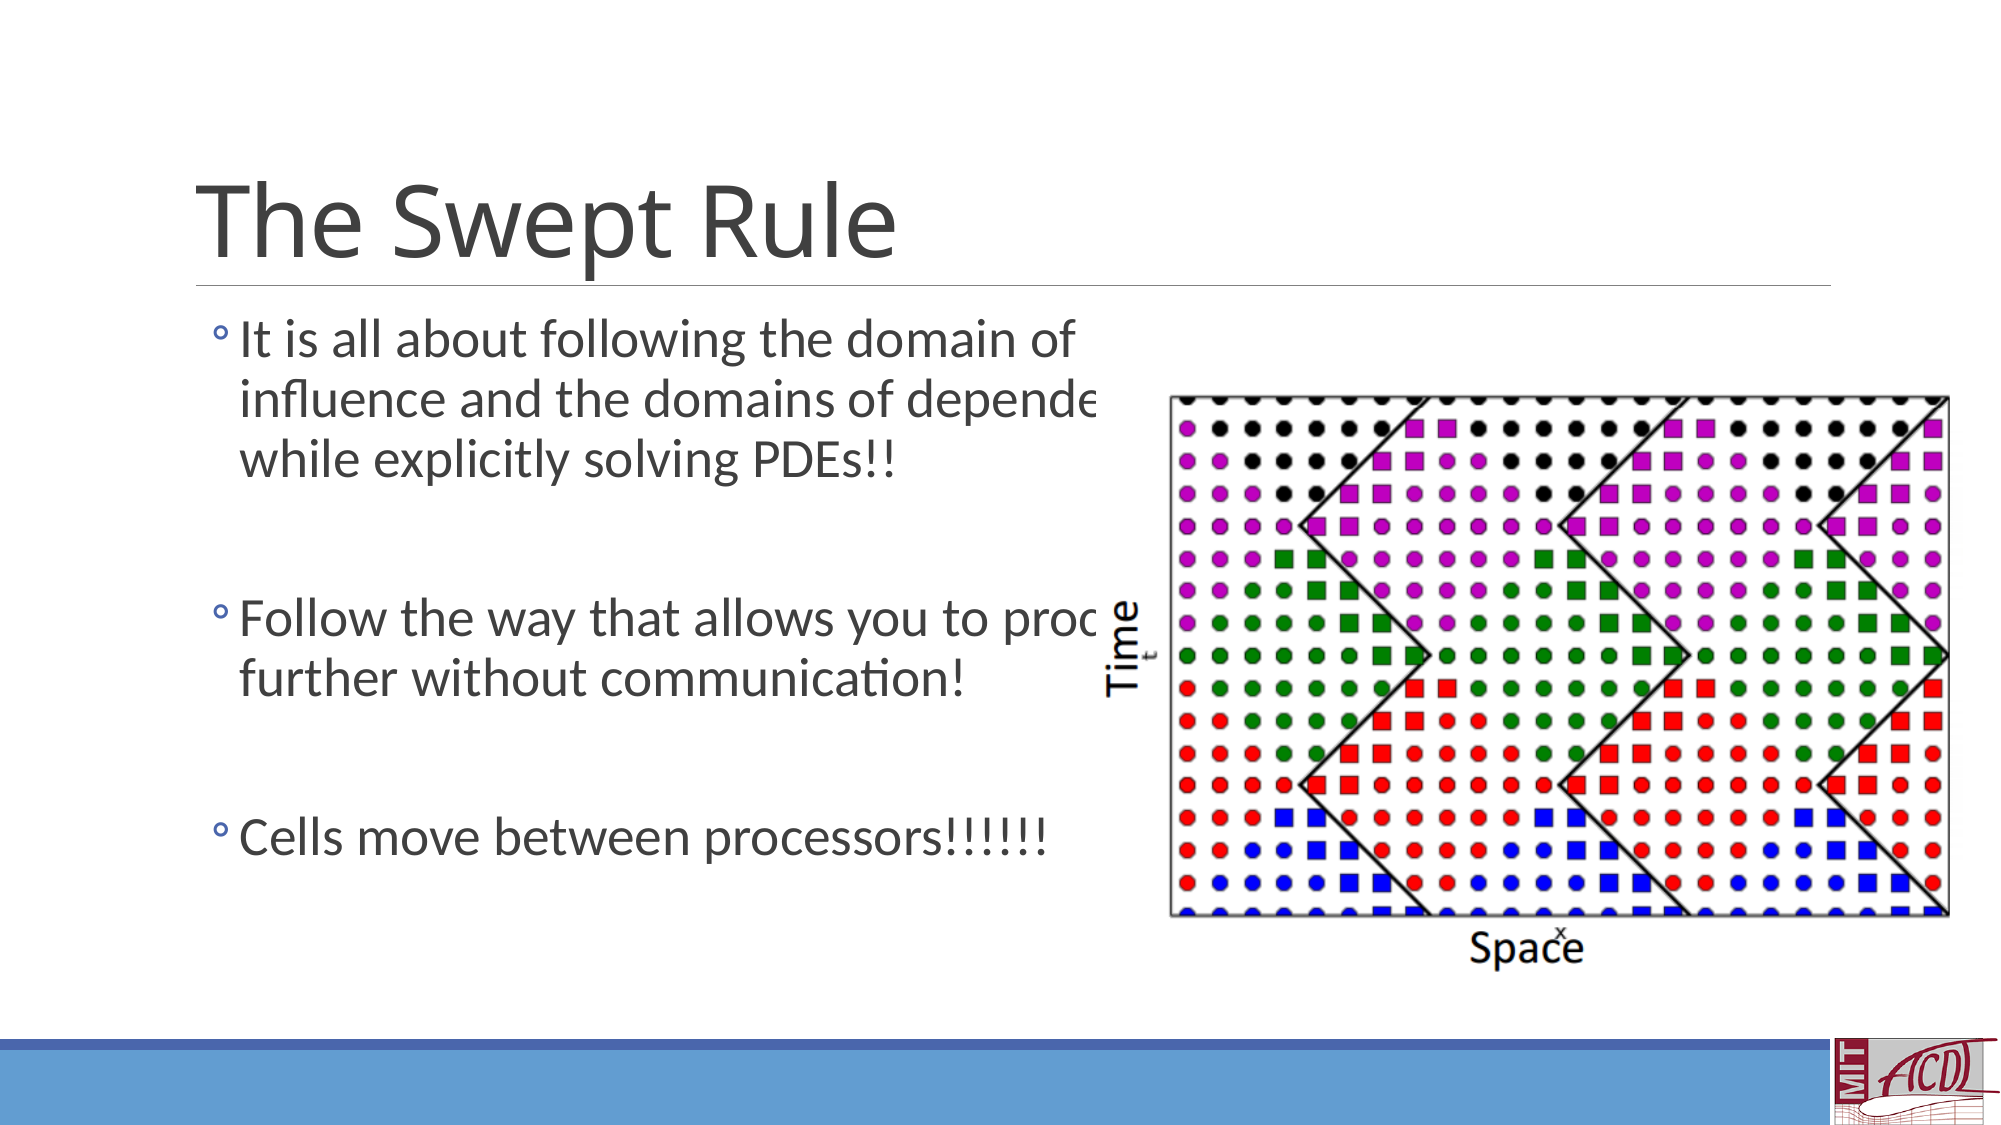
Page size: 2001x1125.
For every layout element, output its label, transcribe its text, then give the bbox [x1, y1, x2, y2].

list It is all about following the domain of influence and the domains of dependency while explicitly solving PDEs!! Follow the way that allows you to proceed further without communication! Cells move between processors!!!!!! [180, 302, 1188, 963]
picture [1096, 377, 1963, 981]
picture [1829, 1038, 2000, 1125]
title The Swept Rule [180, 47, 1830, 285]
